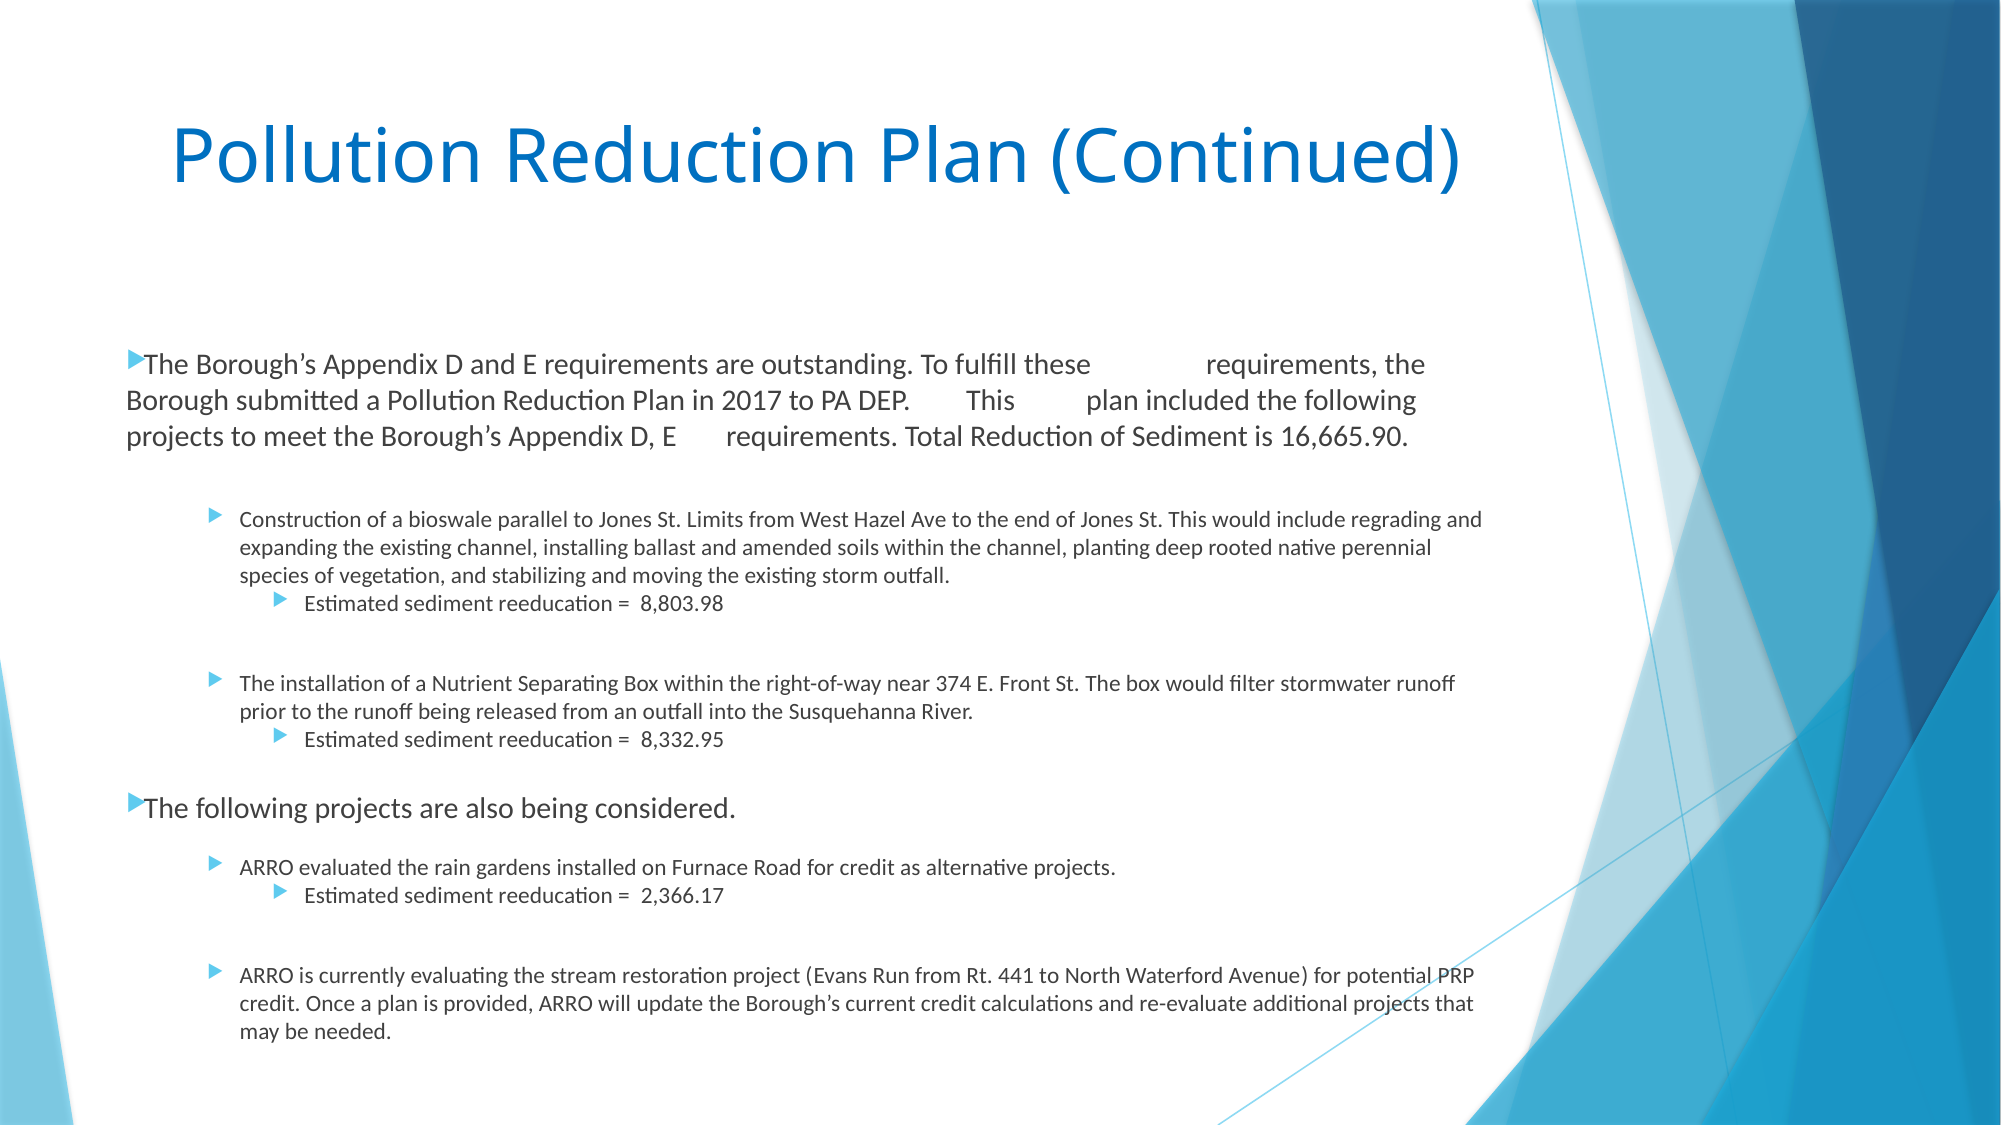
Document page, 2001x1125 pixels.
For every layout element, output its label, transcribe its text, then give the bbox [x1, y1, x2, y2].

title Pollution Reduction Plan (Continued) [111, 99, 1522, 265]
list The Borough’s Appendix D and E requirements are outstanding. To fulfill these requirements, the Borough submitted a Pollution Reduction Plan in 2017 to PA DEP. This plan included the following projects to meet the Borough’s Appendix D, E requirements. Total Reduction of Sediment is 16,665.90. Construction of a bioswale parallel to Jones St. Limits from West Hazel Ave to the end of Jones St. This would include regrading and expanding the existing channel, installing ballast and amended soils within the channel, planting deep rooted native perennial species of vegetation, and stabilizing and moving the existing storm outfall. Estimated sediment reeducation = 8,803.98 The installation of a Nutrient Separating Box within the right-of-way near 374 E. Front St. The box would filter stormwater runoff prior to the runoff being released from an outfall into the Susquehanna River. Estimated sediment reeducation = 8,332.95 The following projects are also being considered. ARRO evaluated the rain gardens installed on Furnace Road for credit as alternative projects. Estimated sediment reeducation = 2,366.17 ARRO is currently evaluating the stream restoration project (Evans Run from Rt. 441 to North Waterford Avenue) for potential PRP credit. Once a plan is provided, ARRO will update the Borough’s current credit calculations and re-evaluate additional projects that may be needed. [111, 265, 1522, 1052]
